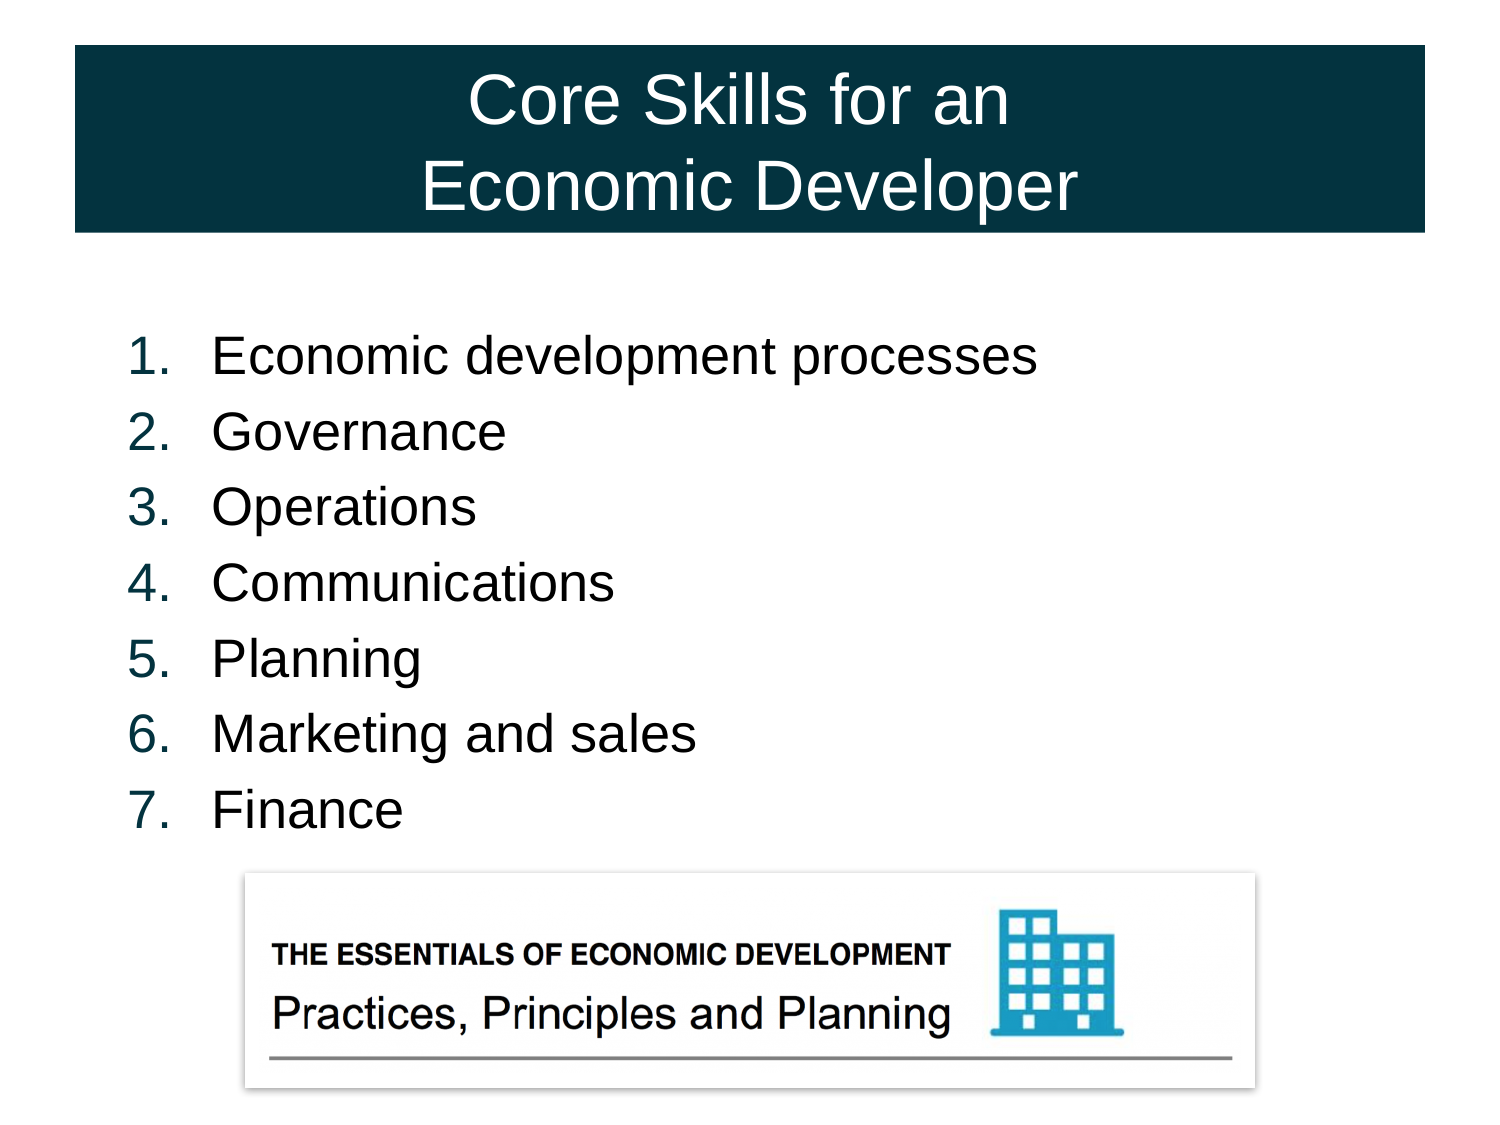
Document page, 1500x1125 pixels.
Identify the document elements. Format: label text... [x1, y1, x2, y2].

title Core Skills for an Economic Developer [75, 45, 1425, 233]
list Economic development processes Governance Operations Communications Planning Marketing and sales Finance [112, 312, 1425, 888]
picture [259, 887, 1241, 1074]
